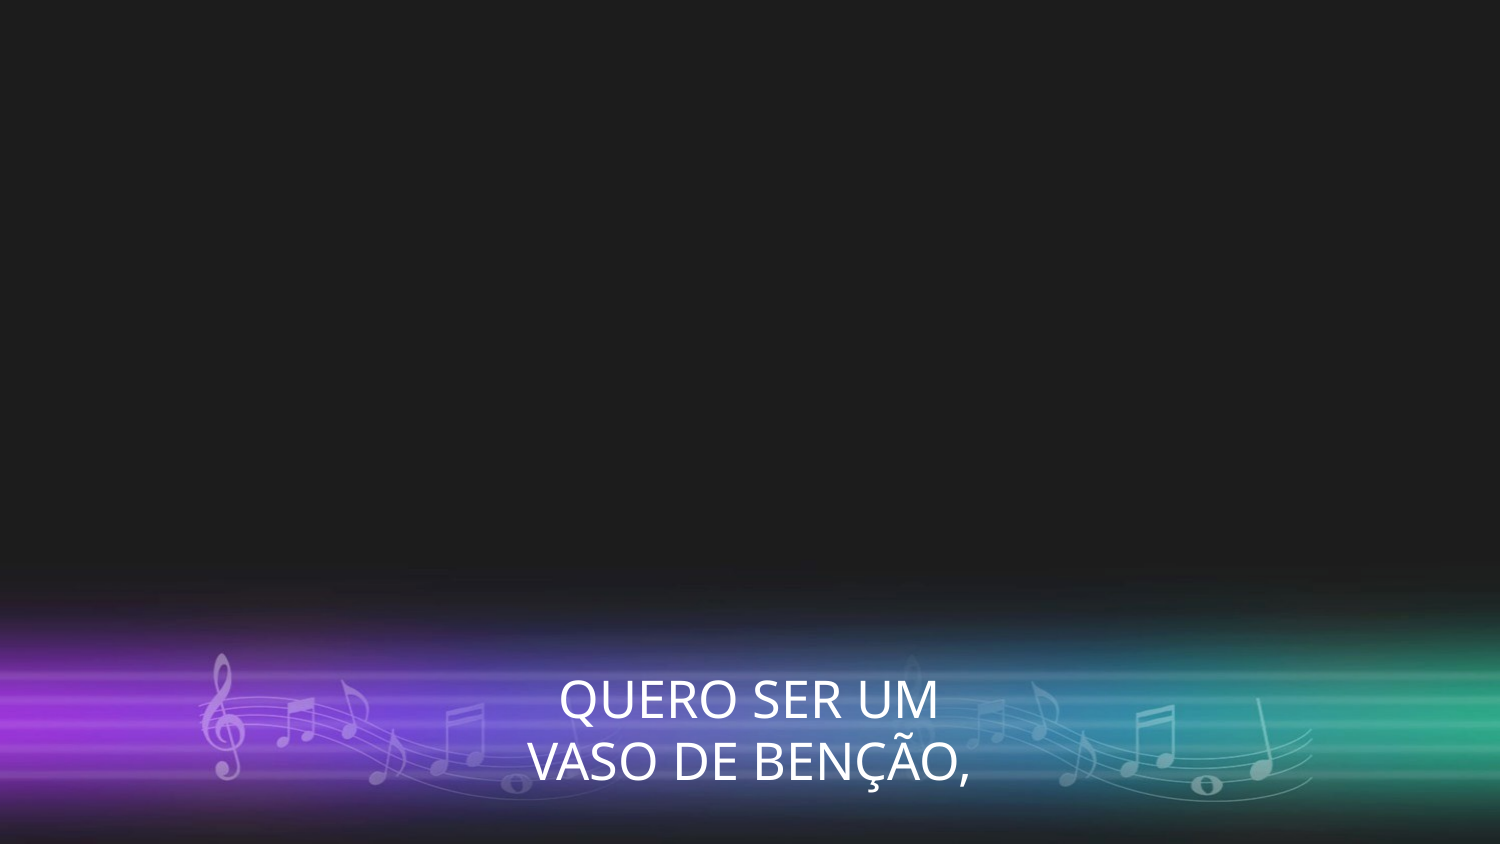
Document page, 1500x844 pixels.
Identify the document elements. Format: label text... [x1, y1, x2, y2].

text_box QUERO SER UM VASO DE BENÇÃO, [295, 658, 1205, 799]
picture [0, 0, 1500, 844]
